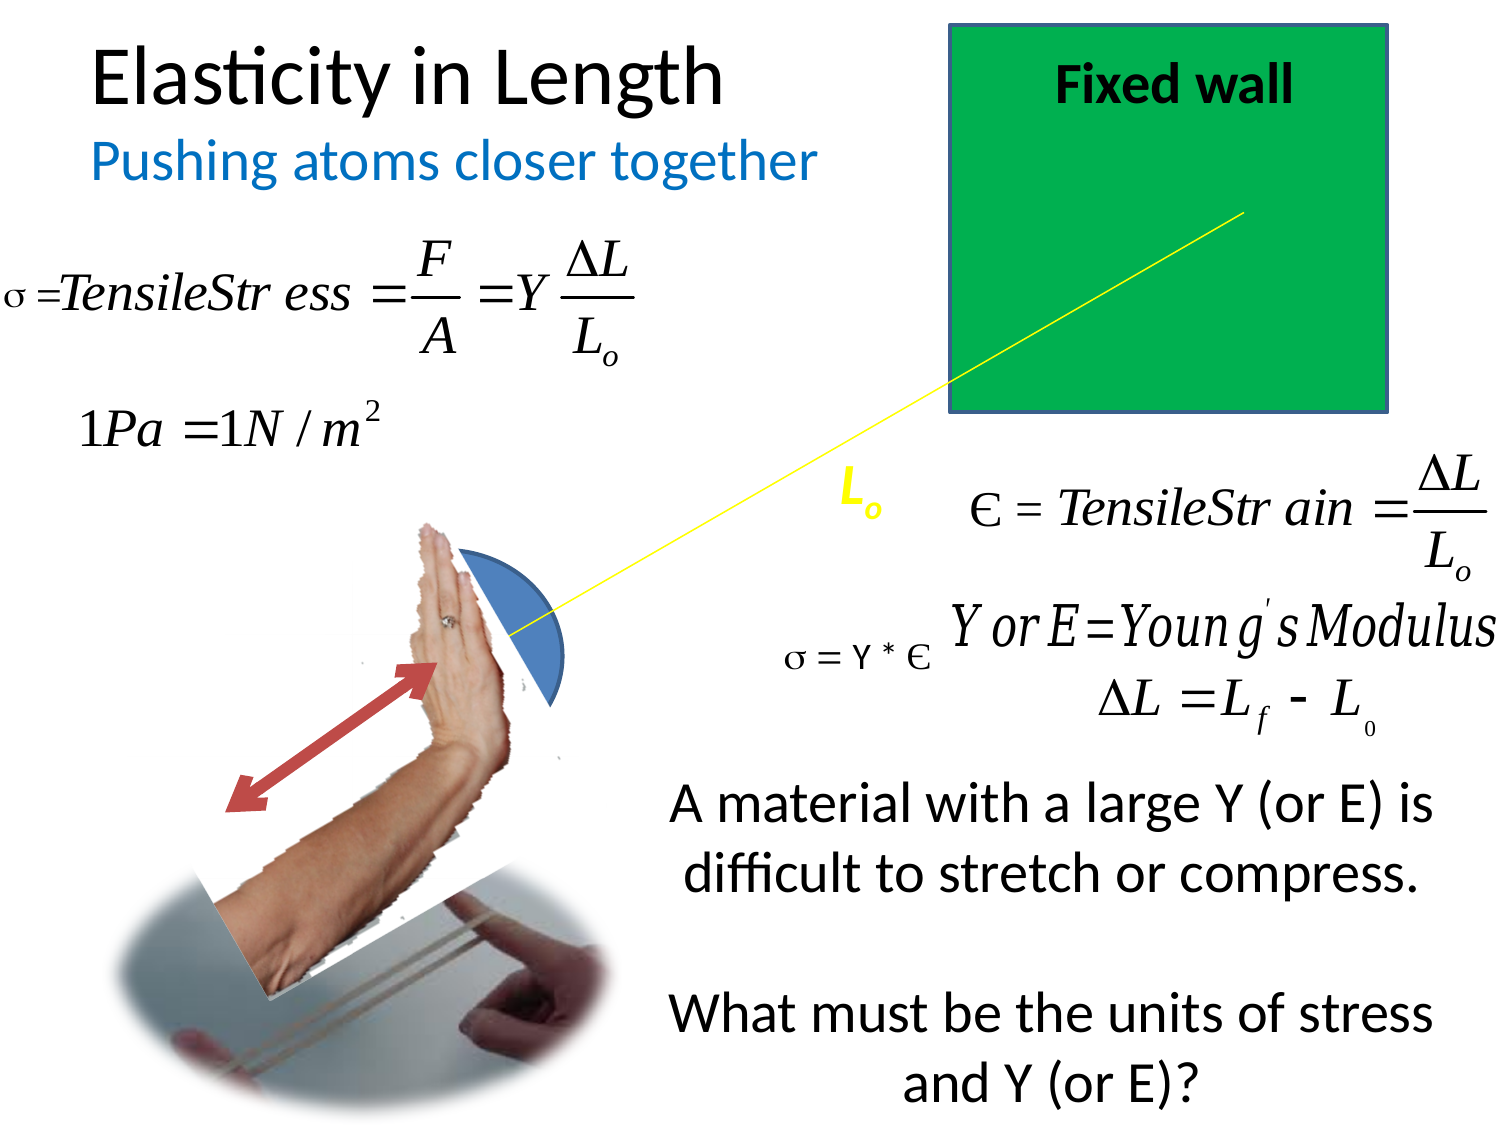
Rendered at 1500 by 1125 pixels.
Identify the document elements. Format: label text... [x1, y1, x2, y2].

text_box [506, 212, 1245, 638]
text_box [1088, 656, 1388, 748]
text_box   [0, 262, 47, 323]
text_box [1248, 438, 1500, 594]
text_box   Y * Є [768, 647, 1044, 685]
text_box [553, 647, 565, 703]
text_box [52, 224, 501, 379]
text_box A material with a large Y (or E) is difficult to stretch or compress. What must be the units of stress and Y (or E)? [651, 756, 1452, 1125]
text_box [74, 387, 393, 460]
text_box [948, 200, 1389, 414]
picture [99, 514, 626, 1125]
title Elasticity in Length Pushing atoms closer together [75, 12, 1425, 200]
text_box Fixed wall [1012, 37, 1338, 123]
text_box [459, 548, 501, 585]
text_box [224, 662, 438, 813]
